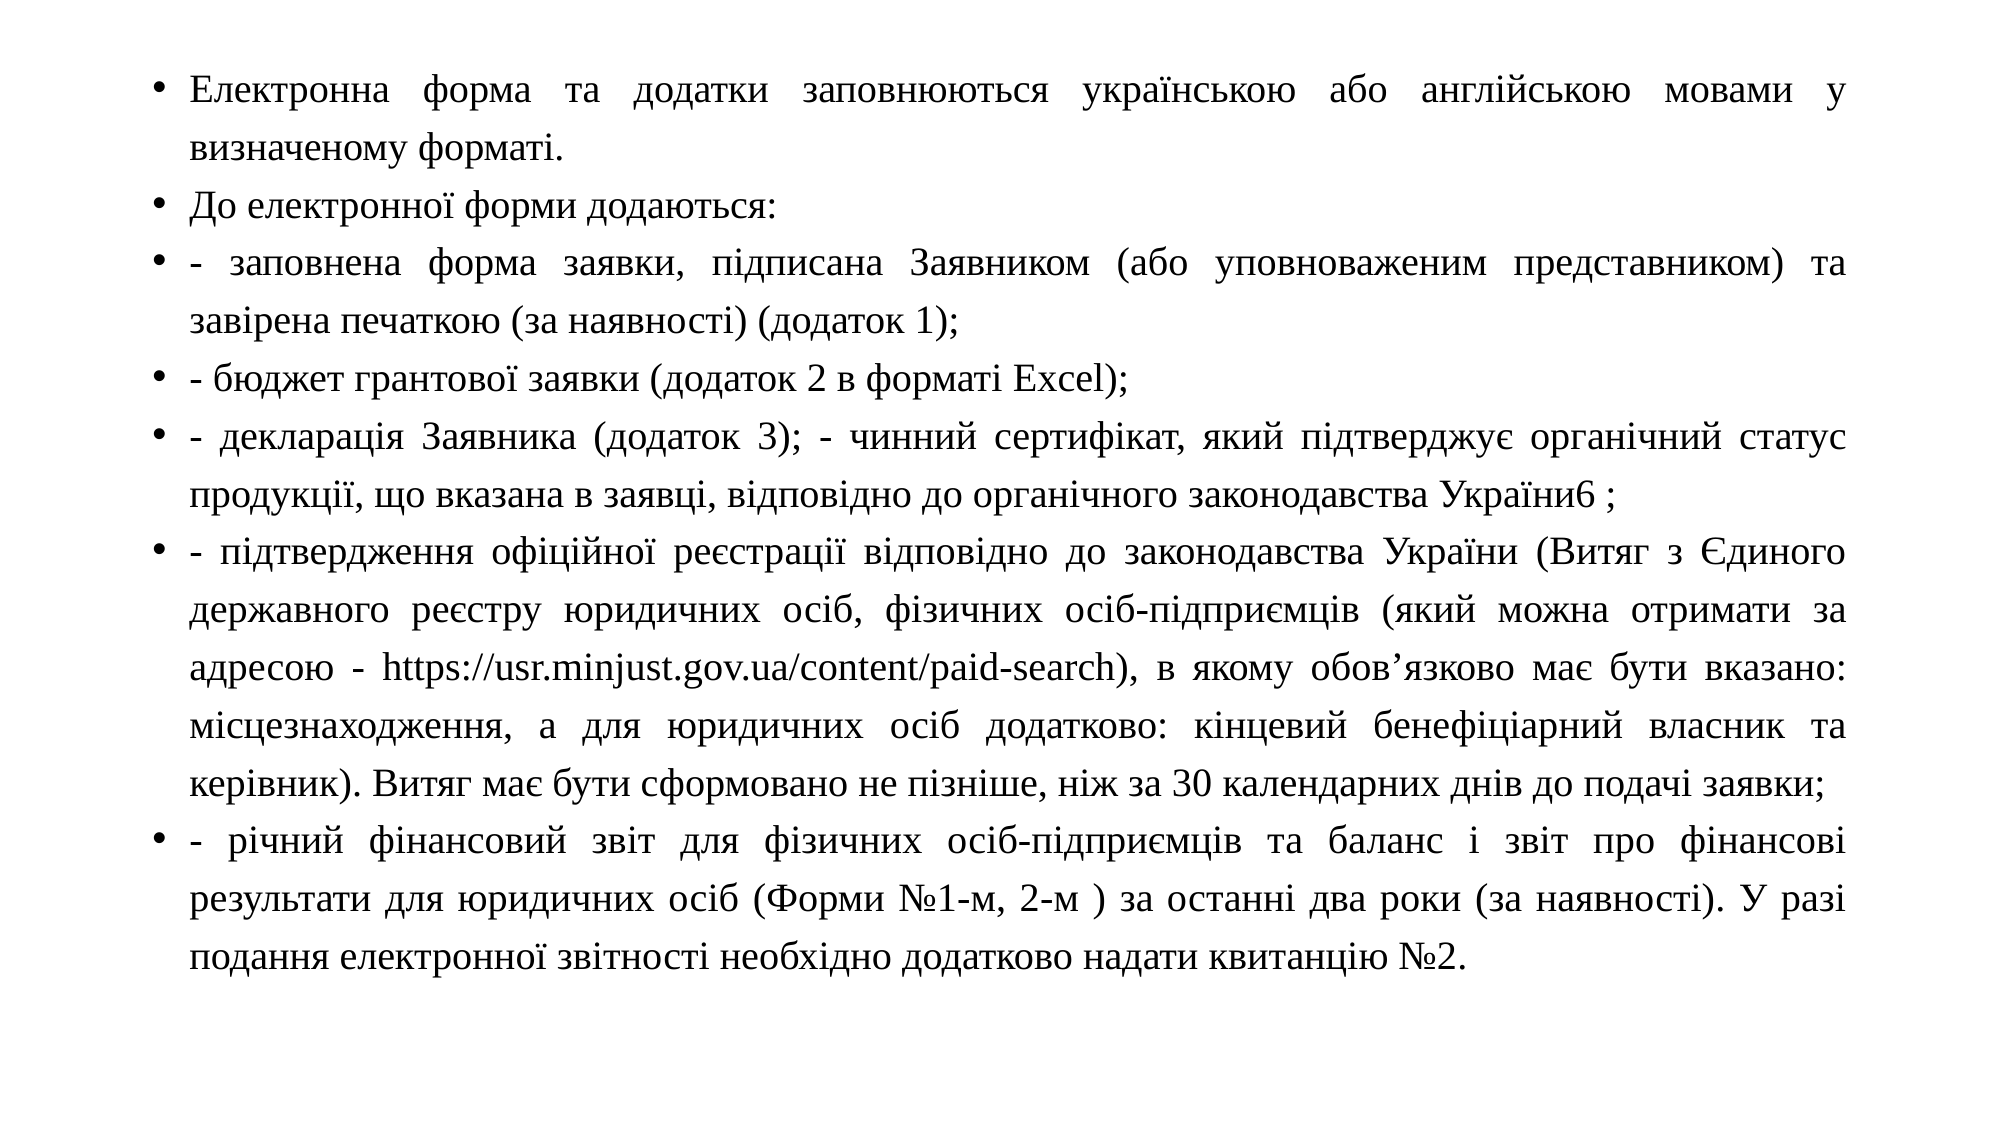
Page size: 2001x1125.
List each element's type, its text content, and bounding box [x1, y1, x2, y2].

list Електронна форма та додатки заповнюються українською або англійською мовами у визначеному форматі. До електронної форми додаються: - заповнена форма заявки, підписана Заявником (або уповноваженим представником) та завірена печаткою (за наявності) (додаток 1); - бюджет грантової заявки (додаток 2 в форматі Excel); - декларація Заявника (додаток 3); - чинний сертифікат, який підтверджує органічний статус продукції, що вказана в заявці, відповідно до органічного законодавства України6 ; - підтвердження офіційної реєстрації відповідно до законодавства України (Витяг з Єдиного державного реєстру юридичних осіб, фізичних осіб-підприємців (який можна отримати за адресою - https://usr.minjust.gov.ua/content/paid-search), в якому обов’язково має бути вказано: місцезнаходження, а для юридичних осіб додатково: кінцевий бенефіціарний власник та керівник). Витяг має бути сформовано не пізніше, ніж за 30 календарних днів до подачі заявки; - річний фінансовий звіт для фізичних осіб-підприємців та баланс і звіт про фінансові результати для юридичних осіб (Форми №1-м, 2-м ) за останні два роки (за наявності). У разі подання електронної звітності необхідно додатково надати квитанцію №2. [137, 45, 1863, 1014]
